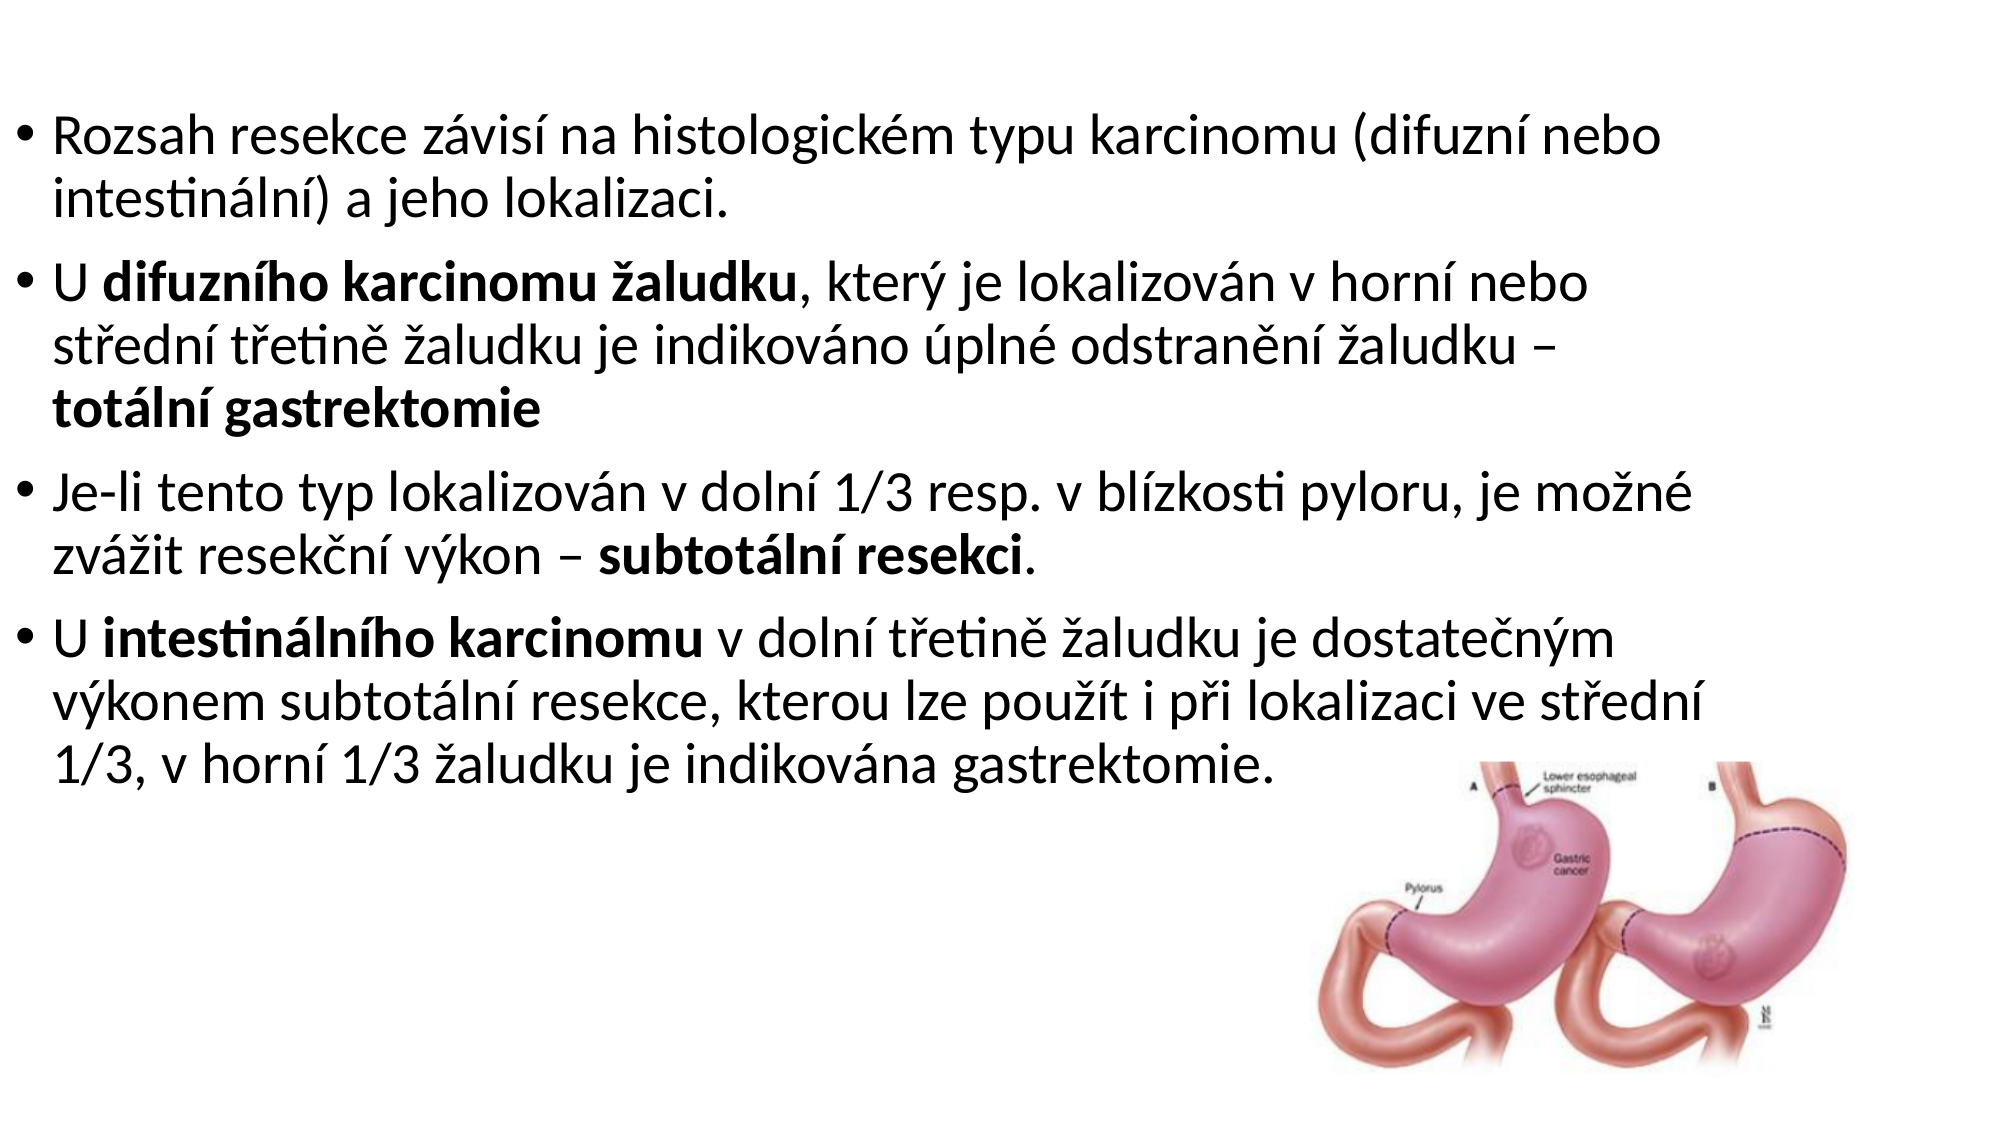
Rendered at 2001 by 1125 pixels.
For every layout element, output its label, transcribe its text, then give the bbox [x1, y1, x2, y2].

picture [1309, 737, 1861, 1105]
list Rozsah resekce závisí na histologickém typu karcinomu (difuzní nebo intestinální) a jeho lokalizaci. U difuzního karcinomu žaludku, který je lokalizován v horní nebo střední třetině žaludku je indikováno úplné odstranění žaludku – totální gastrektomie Je-li tento typ lokalizován v dolní 1/3 resp. v blízkosti pyloru, je možné zvážit resekční výkon – subtotální resekci. U intestinálního karcinomu v dolní třetině žaludku je dostatečným výkonem subtotální resekce, kterou lze použít i při lokalizaci ve střední 1/3, v horní 1/3 žaludku je indikována gastrektomie. [0, 96, 1725, 808]
